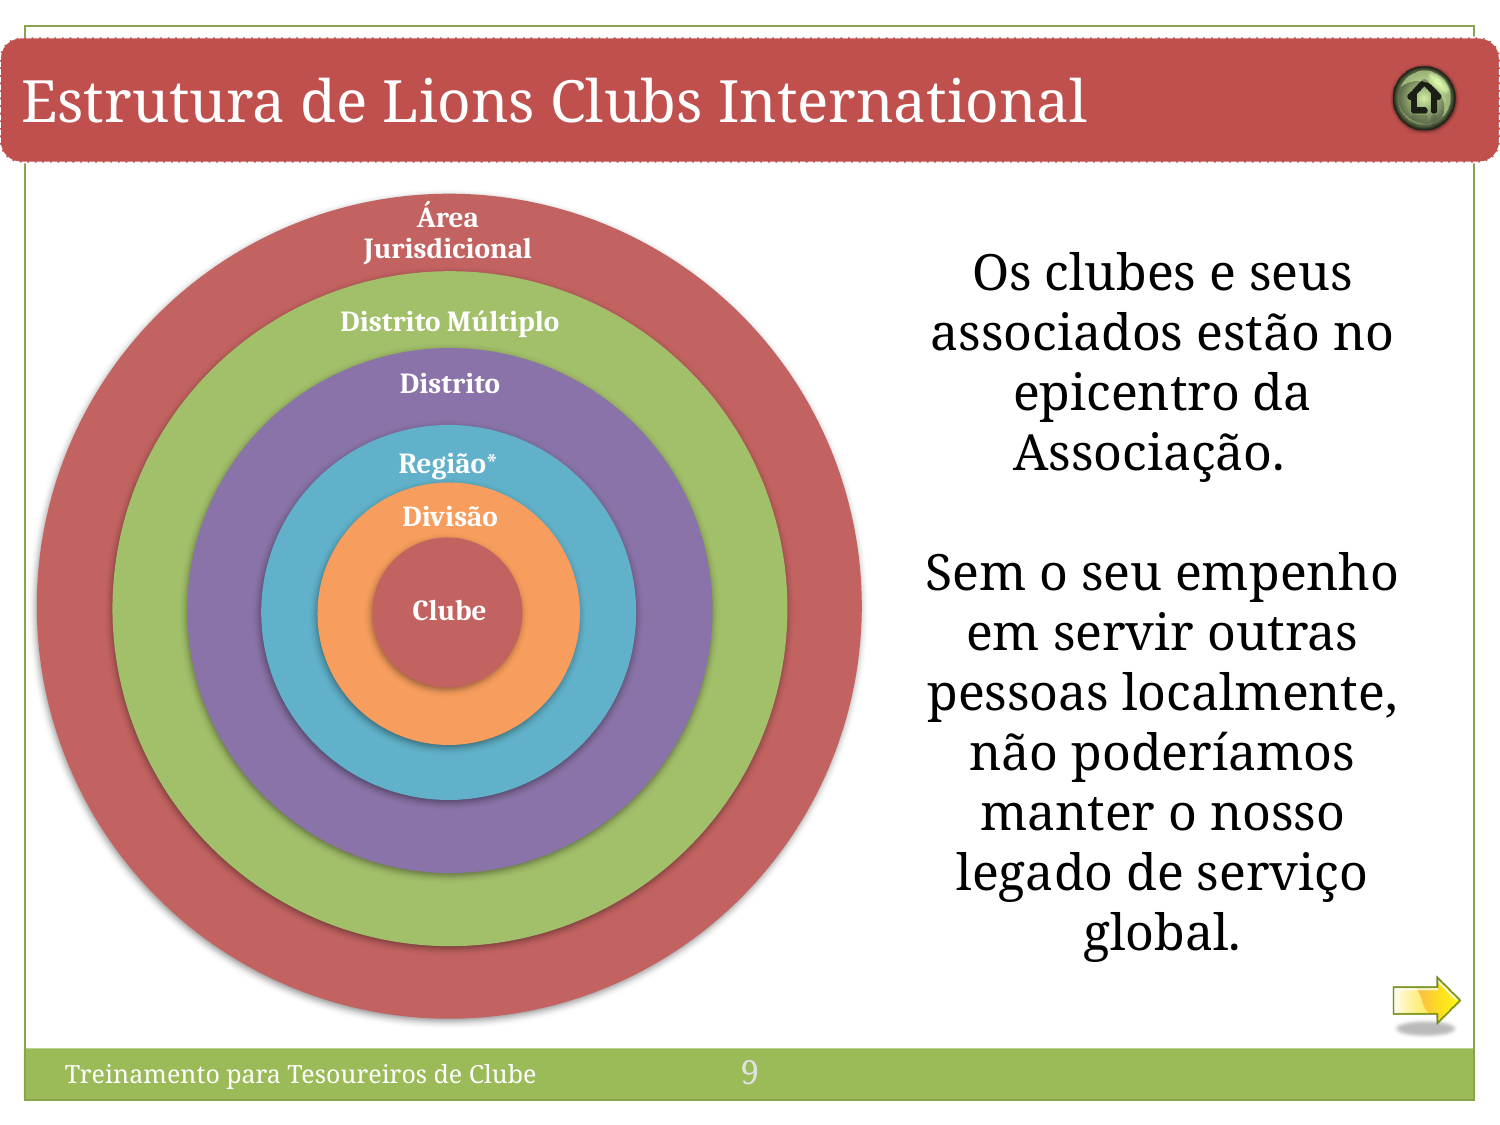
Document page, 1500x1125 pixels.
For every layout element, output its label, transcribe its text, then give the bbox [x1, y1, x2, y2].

picture [1387, 962, 1463, 1038]
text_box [36, 193, 862, 1019]
picture [1387, 62, 1460, 134]
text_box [260, 424, 637, 801]
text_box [112, 270, 788, 947]
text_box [317, 482, 581, 746]
text_box Os clubes e seus associados estão no epicentro da Associação. Sem o seu empenho em servir outras pessoas localmente, não poderíamos manter o nosso legado de serviço global. [899, 232, 1425, 968]
slide_number 9 [699, 1037, 800, 1110]
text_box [187, 347, 713, 874]
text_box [372, 537, 523, 688]
footer Treinamento para Tesoureiros de Clube [50, 1051, 638, 1112]
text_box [0, 37, 1500, 163]
